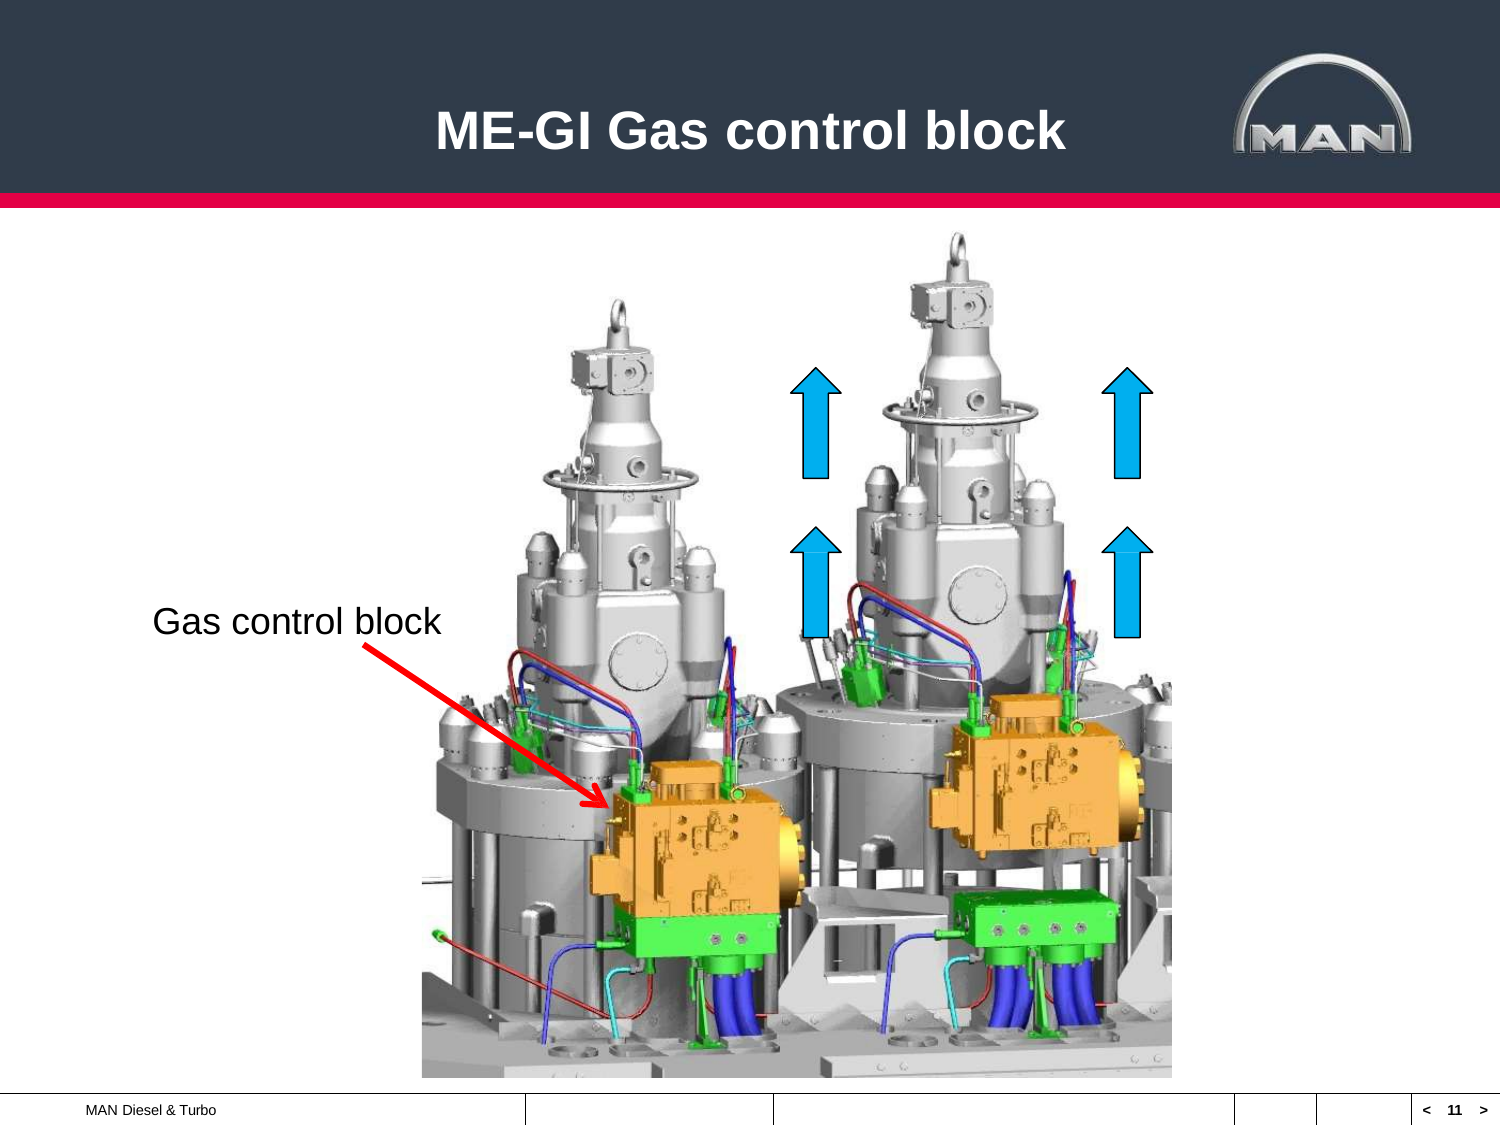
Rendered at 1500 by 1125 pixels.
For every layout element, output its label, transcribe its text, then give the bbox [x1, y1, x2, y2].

text_box [1102, 367, 1153, 479]
text_box [361, 641, 610, 809]
text_box [421, 222, 1172, 1078]
text_box Gas control block [150, 596, 444, 644]
text_box [1102, 527, 1153, 638]
text_box [790, 367, 842, 479]
title ME-GI Gas control block [86, 30, 1414, 163]
footer MAN Diesel & Turbo [83, 1100, 221, 1120]
text_box [790, 527, 842, 638]
slide_number < 11 > [1420, 1100, 1492, 1120]
picture [0, 0, 1500, 193]
